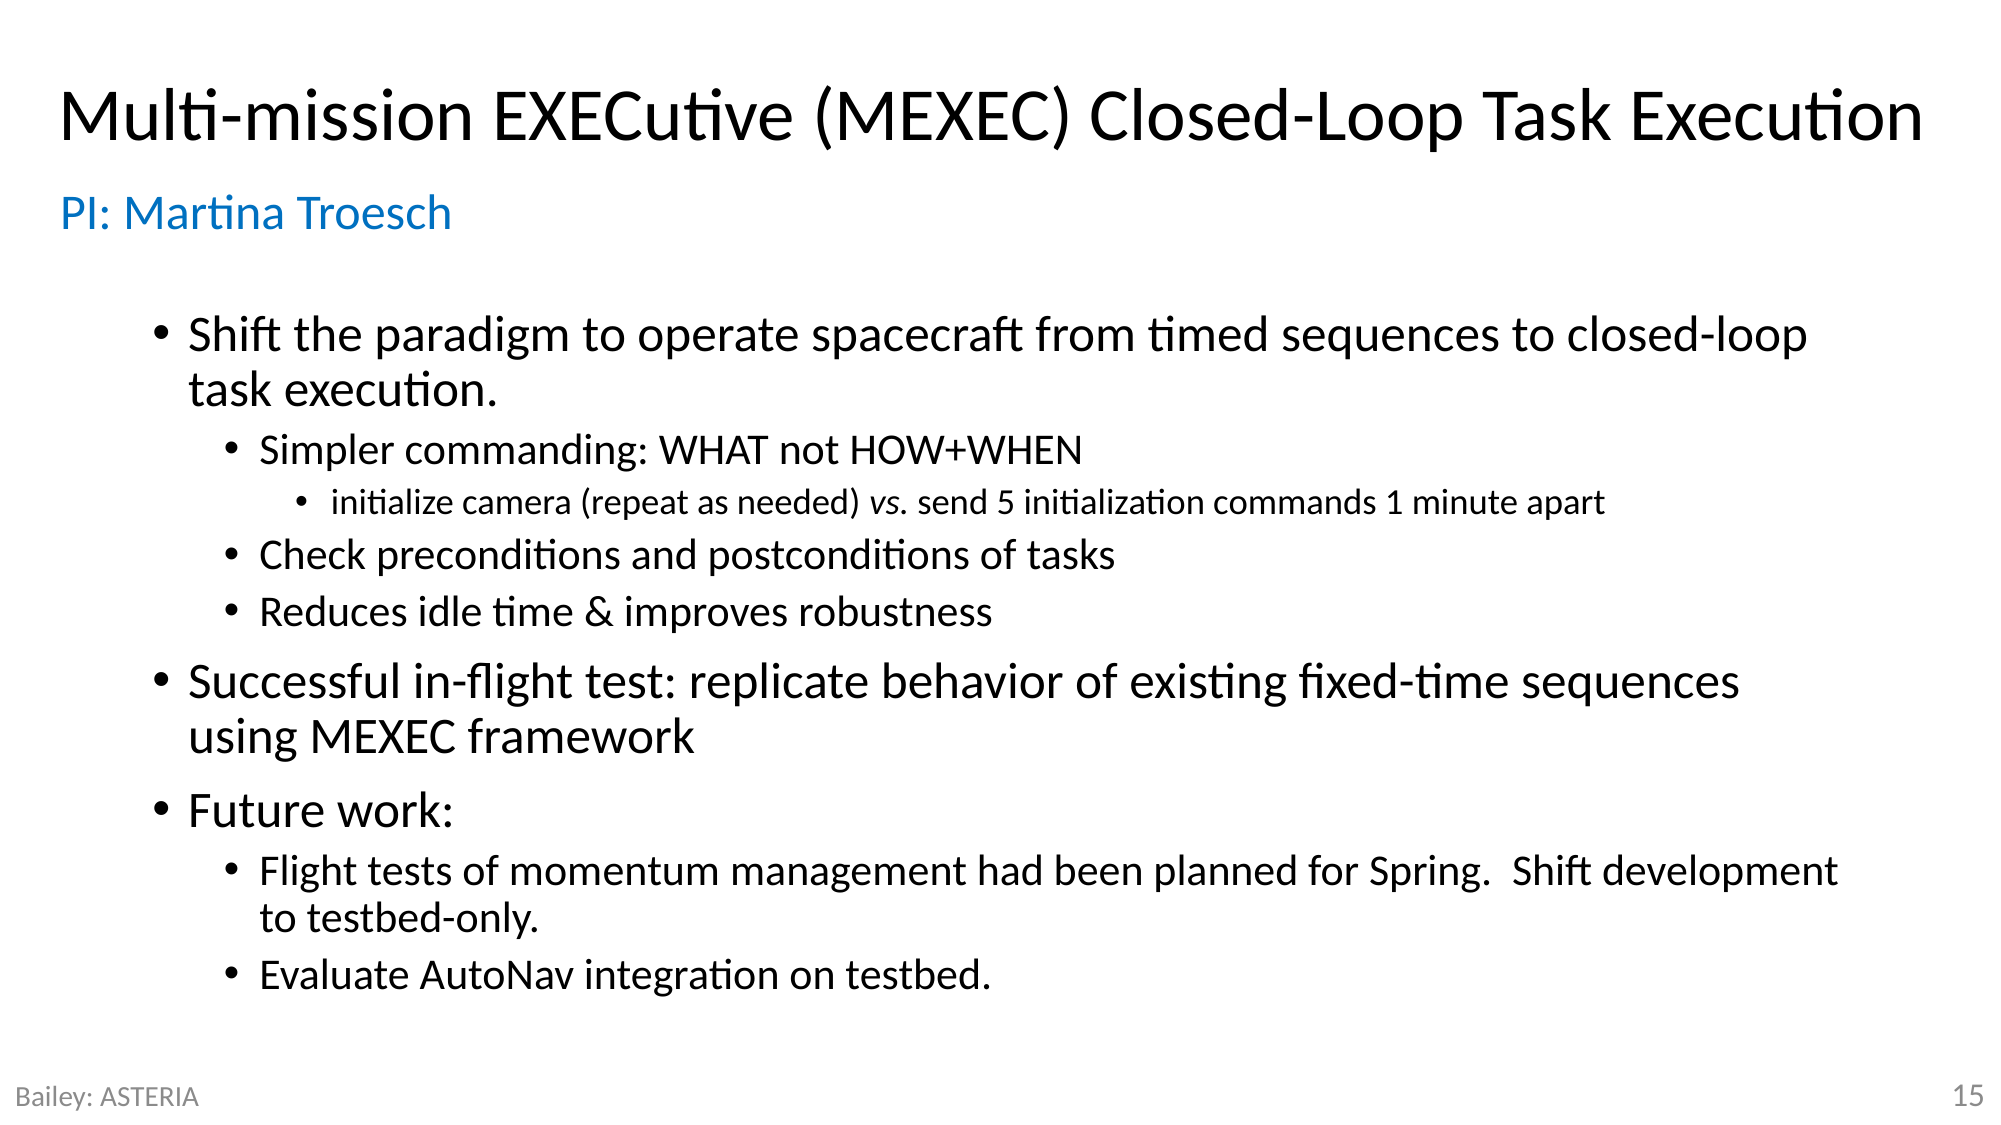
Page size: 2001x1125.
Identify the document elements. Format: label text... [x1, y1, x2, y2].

text_box PI: Martina Troesch [45, 171, 468, 247]
title Multi-mission EXECutive (MEXEC) Closed-Loop Task Execution [43, 0, 2000, 232]
slide_number 16 [1550, 1063, 2000, 1124]
list Shift the paradigm to operate spacecraft from timed sequences to closed-loop task execution. Simpler commanding: WHAT not HOW+WHEN initialize camera (repeat as needed) vs. send 5 initialization commands 1 minute apart Check preconditions and postconditions of tasks Reduces idle time & improves robustness Successful in-flight test: replicate behavior of existing fixed-time sequences using MEXEC framework Future work: Flight tests of momentum management had been planned for Spring. Shift development to testbed-only. Evaluate AutoNav integration on testbed. [137, 299, 1863, 1014]
footer Bailey: ASTERIA [0, 1065, 675, 1125]
